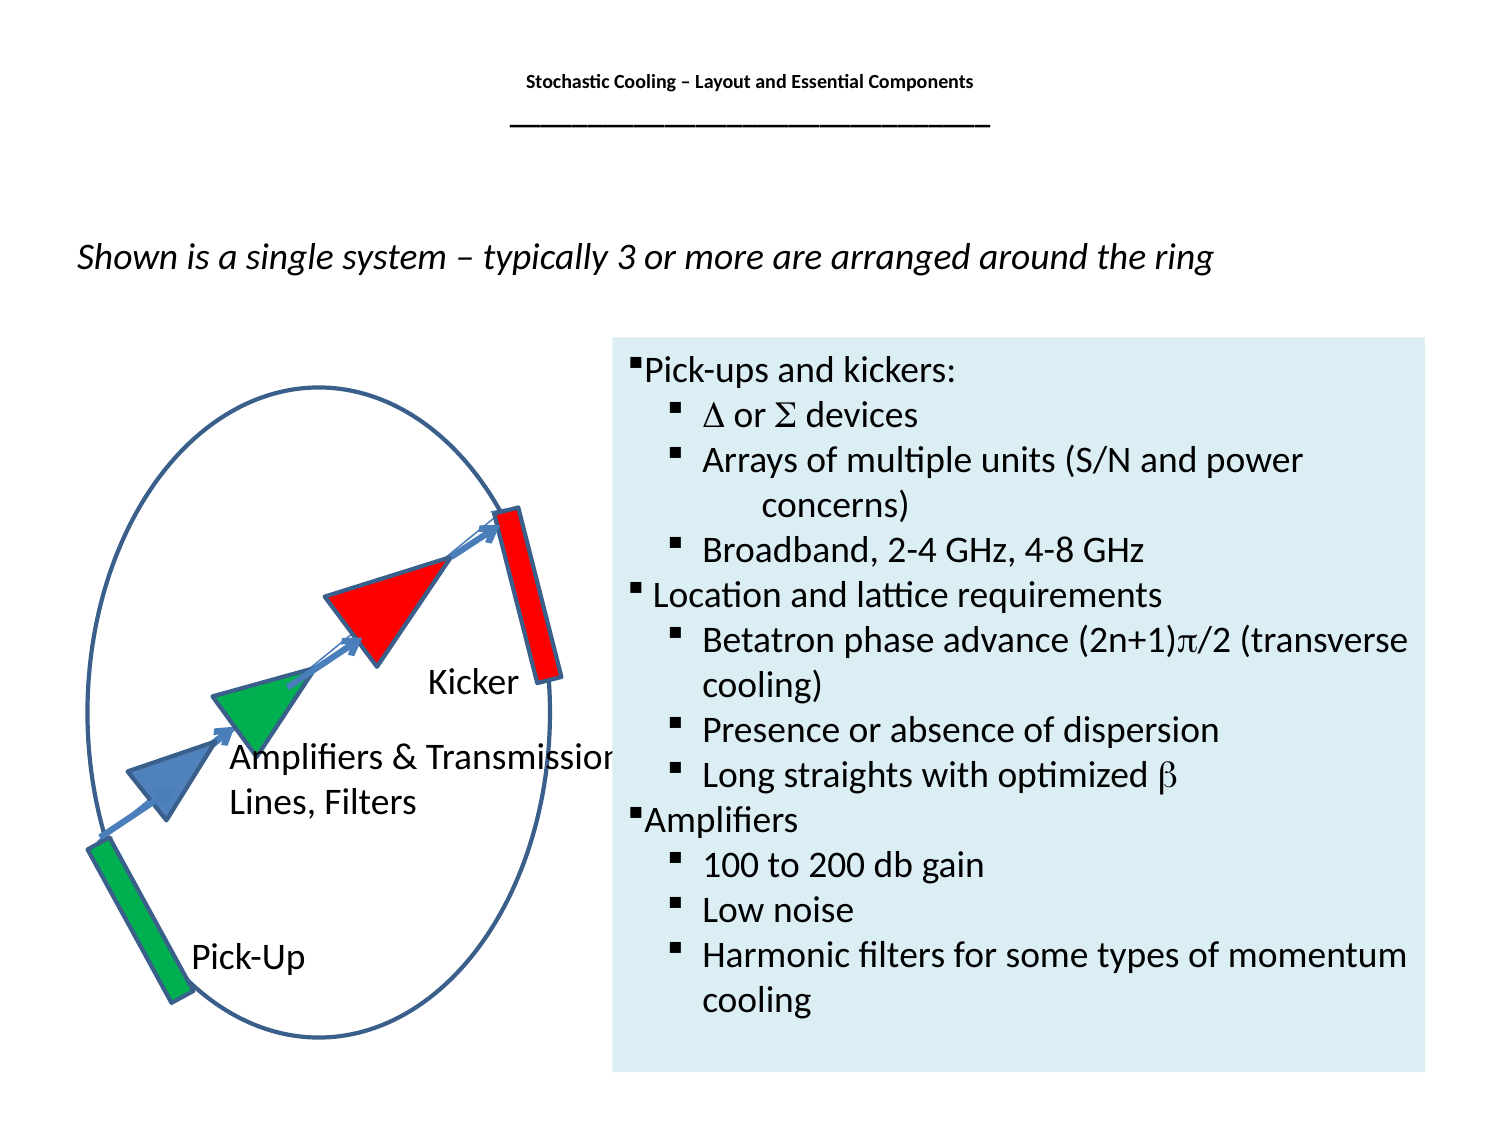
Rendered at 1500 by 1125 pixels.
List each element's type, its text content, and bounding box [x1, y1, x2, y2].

text_box Shown is a single system – typically 3 or more are arranged around the ring [62, 224, 1425, 285]
title Stochastic Cooling – Layout and Essential Components _______________________________ [0, 37, 1500, 138]
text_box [87, 387, 641, 1038]
text_box Pick-ups and kickers: D or S devices Arrays of multiple units (S/N and power concerns) Broadband, 2-4 GHz, 4-8 GHz Location and lattice requirements Betatron phase advance (2n+1)p/2 (transverse cooling) Presence or absence of dispersion Long straights with optimized b Amplifiers 100 to 200 db gain Low noise Harmonic filters for some types of momentum cooling [612, 337, 1425, 1073]
